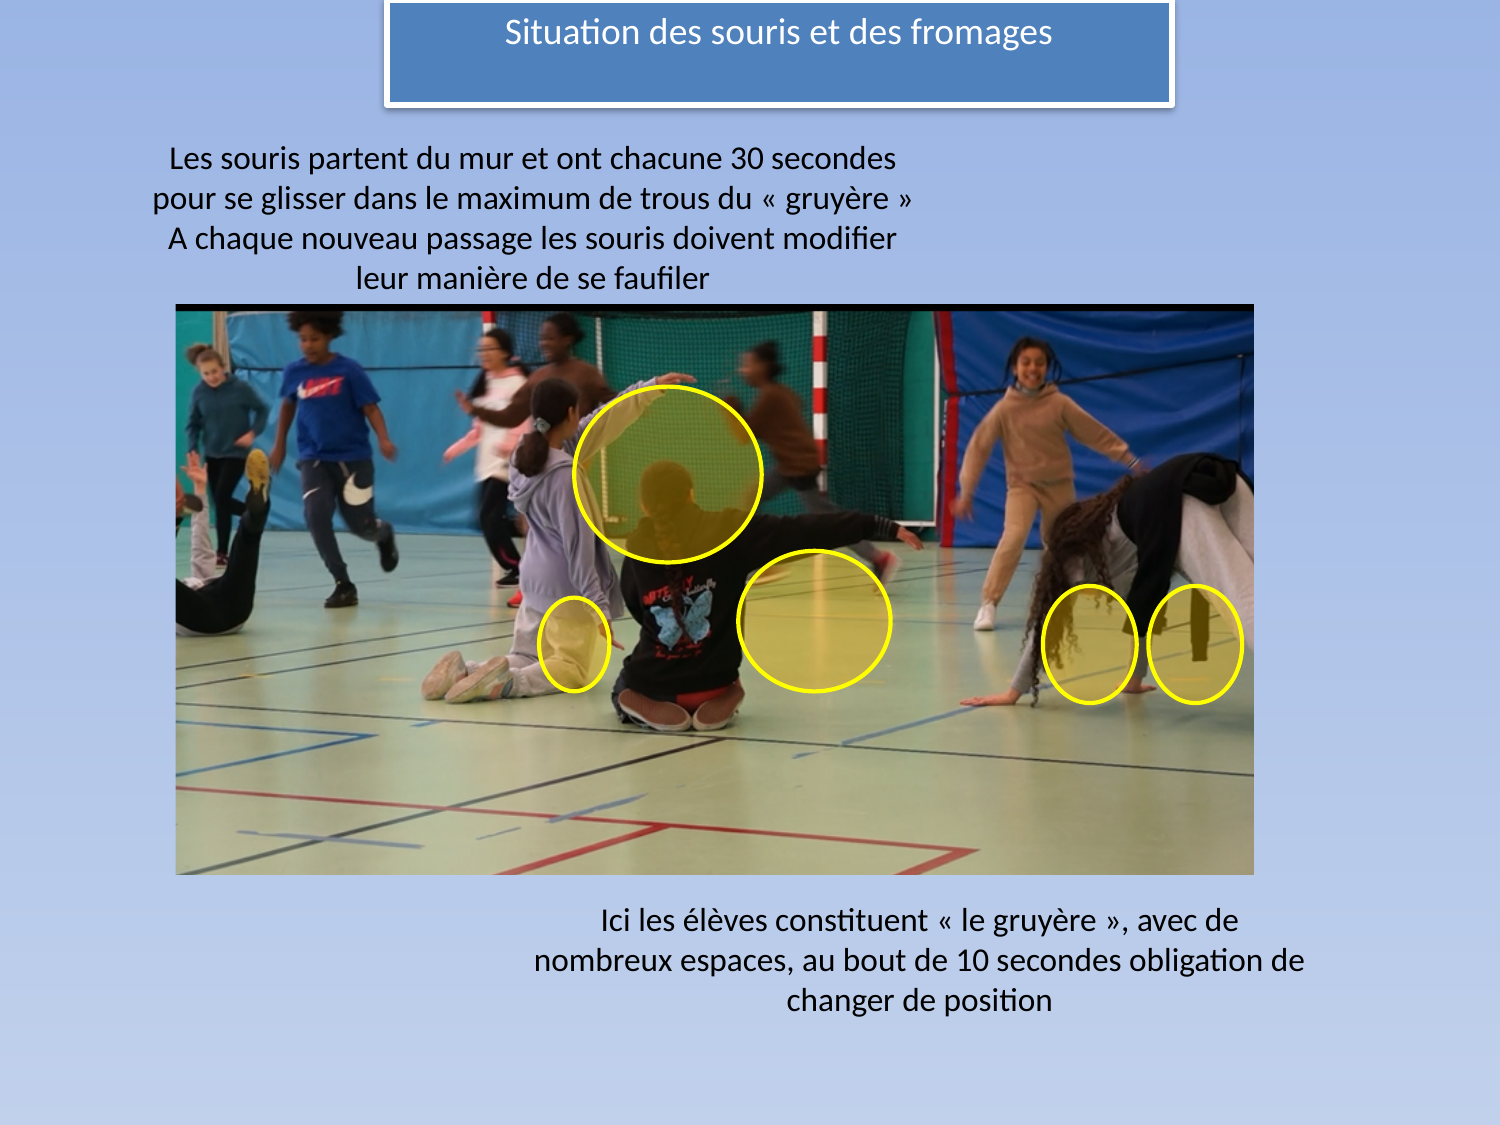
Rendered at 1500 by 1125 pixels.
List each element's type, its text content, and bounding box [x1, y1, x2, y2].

text_box Les souris partent du mur et ont chacune 30 secondes pour se glisser dans le maximum de trous du « gruyère » A chaque nouveau passage les souris doivent modifier leur manière de se faufiler [128, 128, 938, 349]
text_box Ici les élèves constituent « le gruyère », avec de nombreux espaces, au bout de 10 secondes obligation de changer de position [515, 890, 1325, 1071]
text_box Situation des souris et des fromages [384, 0, 1175, 108]
picture [175, 304, 1255, 875]
